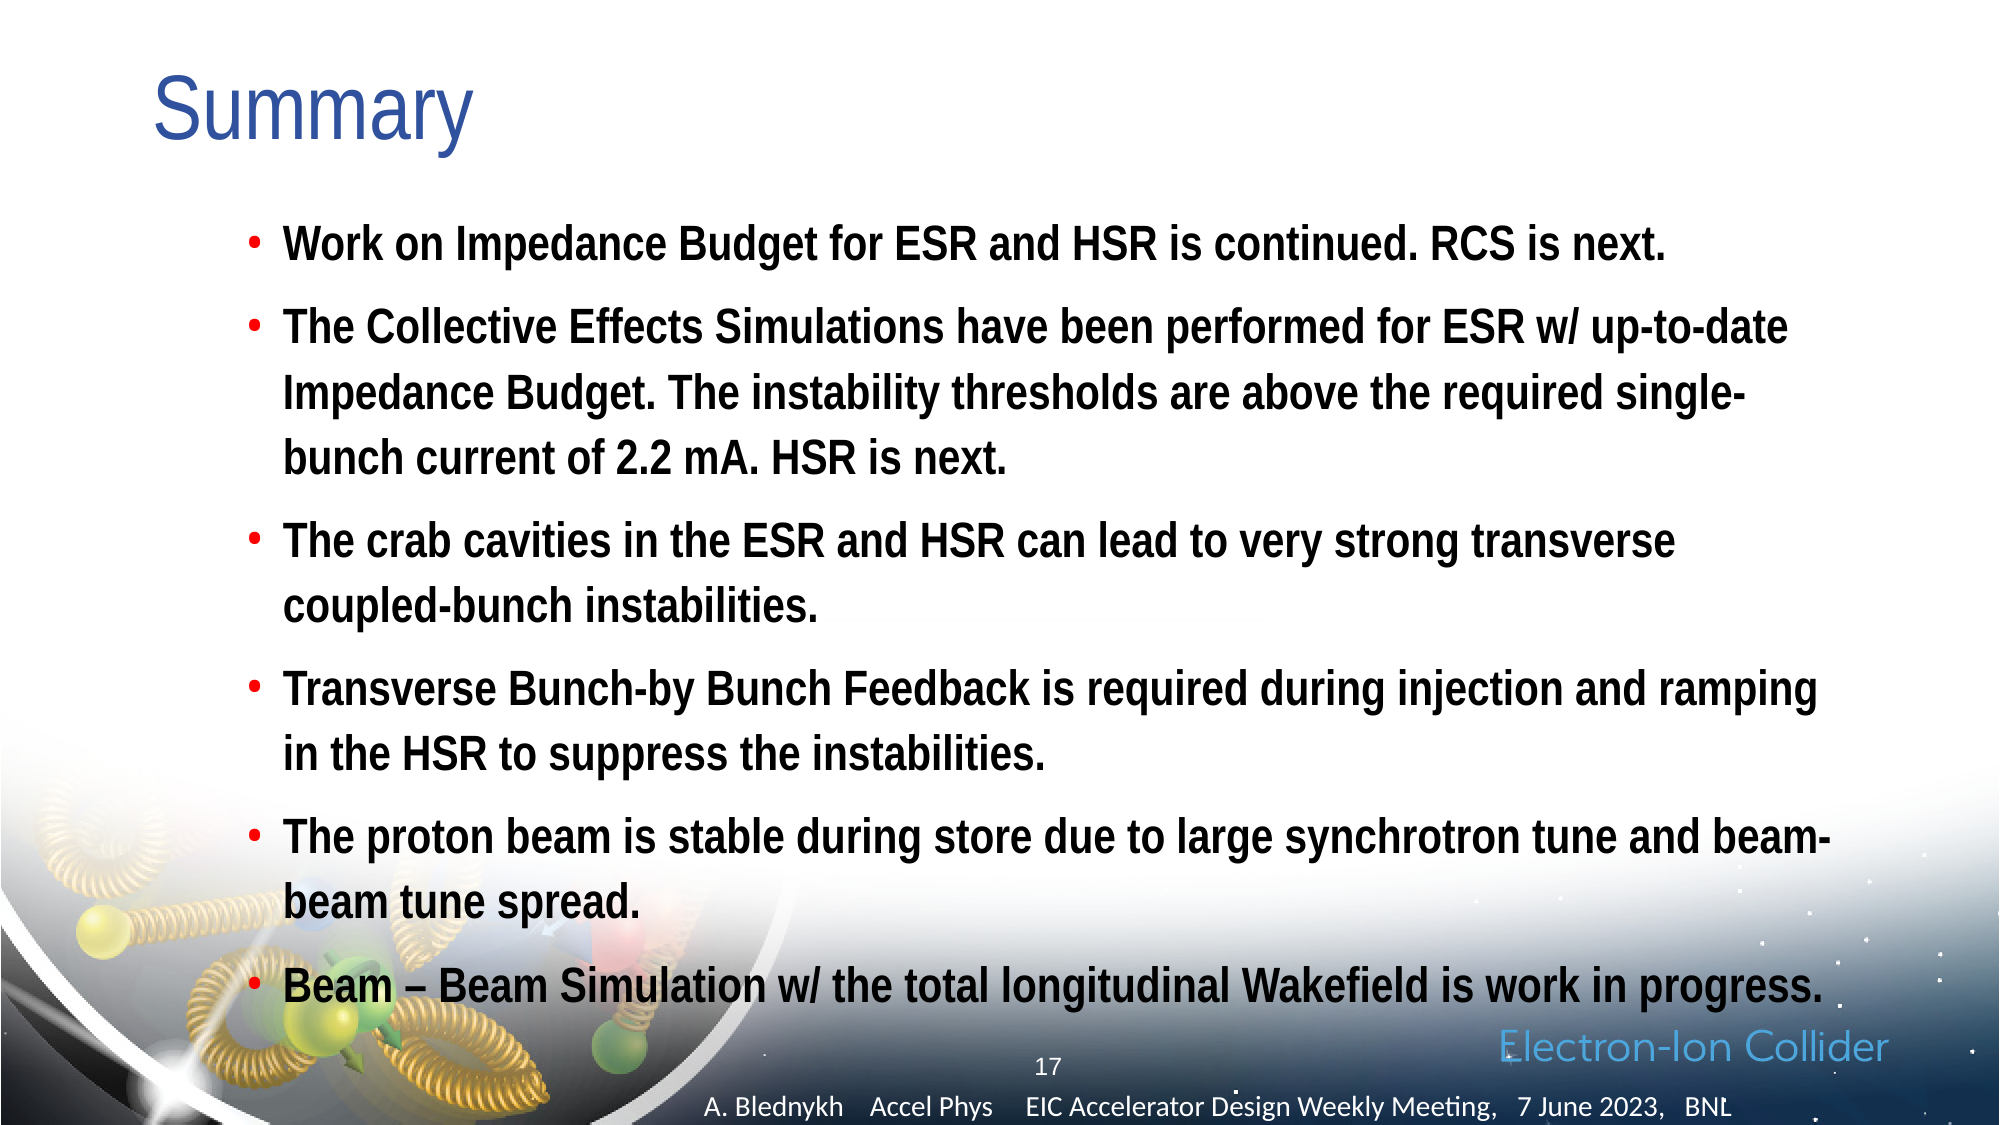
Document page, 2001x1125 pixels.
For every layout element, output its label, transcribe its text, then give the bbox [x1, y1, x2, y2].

picture [1274, 0, 1999, 1125]
slide_number 17 [823, 1035, 1274, 1080]
picture [1, 0, 823, 1125]
text_box A. Blednykh Accel Phys EIC Accelerator Design Weekly Meeting, 7 June 2023, BNL [689, 1080, 1748, 1125]
list Work on Impedance Budget for ESR and HSR is continued. RCS is next. The Collective Effects Simulations have been performed for ESR w/ up-to-date Impedance Budget. The instability thresholds are above the required single-bunch current of 2.2 mA. HSR is next. The crab cavities in the ESR and HSR can lead to very strong transverse coupled-bunch instabilities. Transverse Bunch-by Bunch Feedback is required during injection and ramping in the HSR to suppress the instabilities. The proton beam is stable during store due to large synchrotron tune and beam-beam tune spread. Beam – Beam Simulation w/ the total longitudinal Wakefield is work in progress. [230, 197, 1852, 1036]
title Summary [137, 0, 1863, 219]
